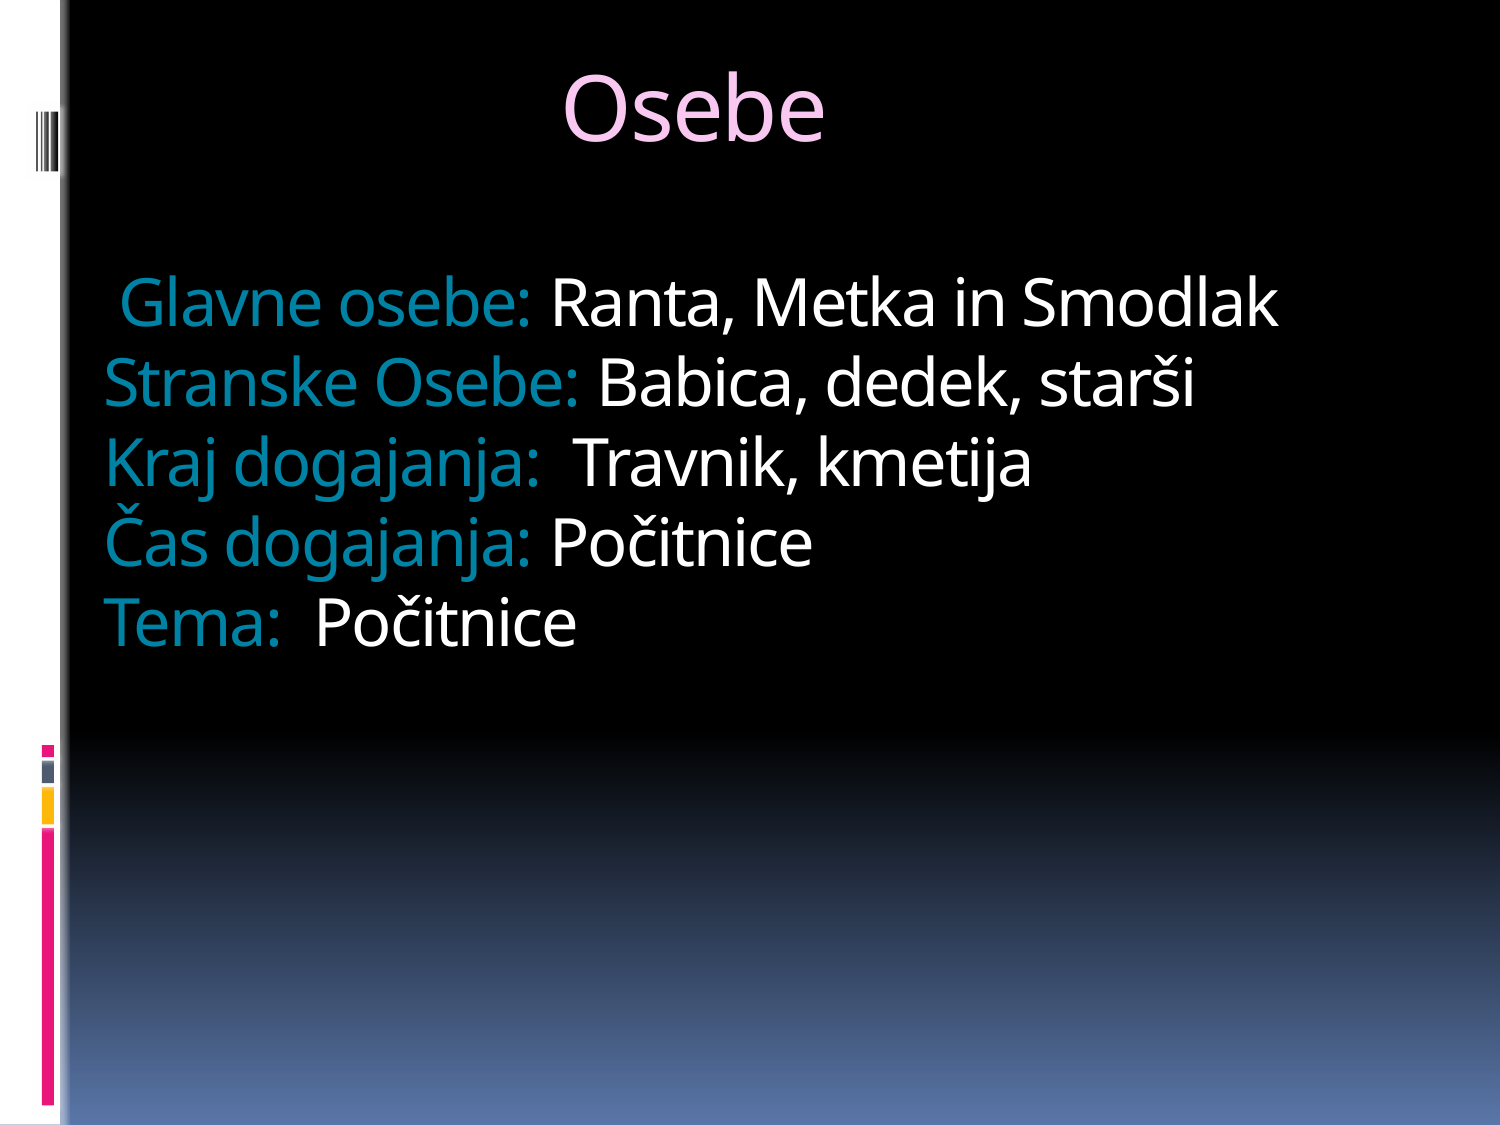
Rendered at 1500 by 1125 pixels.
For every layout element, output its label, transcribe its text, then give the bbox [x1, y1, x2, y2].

title Osebe Glavne osebe: Ranta, Metka in Smodlak Stranske Osebe: Babica, dedek, starši Kraj dogajanja: Travnik, kmetija Čas dogajanja: Počitnice Tema: Počitnice [88, 42, 1459, 1094]
